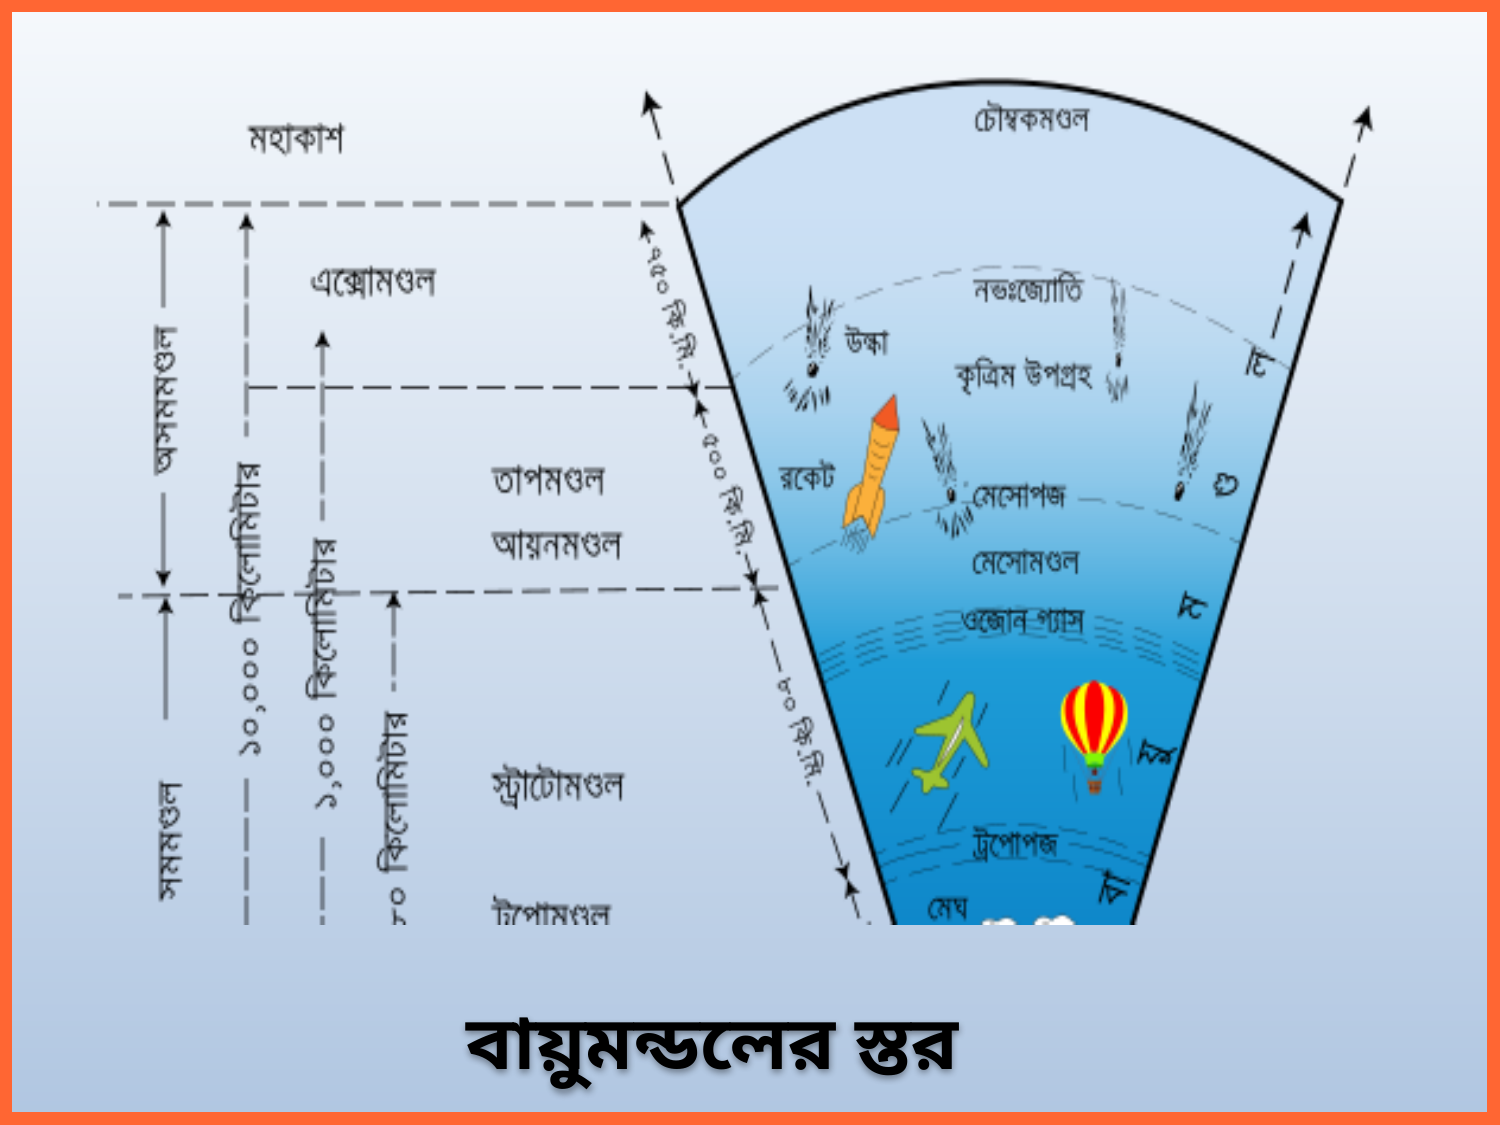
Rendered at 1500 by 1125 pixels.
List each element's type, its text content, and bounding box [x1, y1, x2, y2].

text_box [0, 0, 1500, 1125]
text_box বায়ুমন্ডলের স্তর [443, 974, 982, 1105]
picture [892, 898, 1133, 926]
picture [12, 20, 1476, 926]
